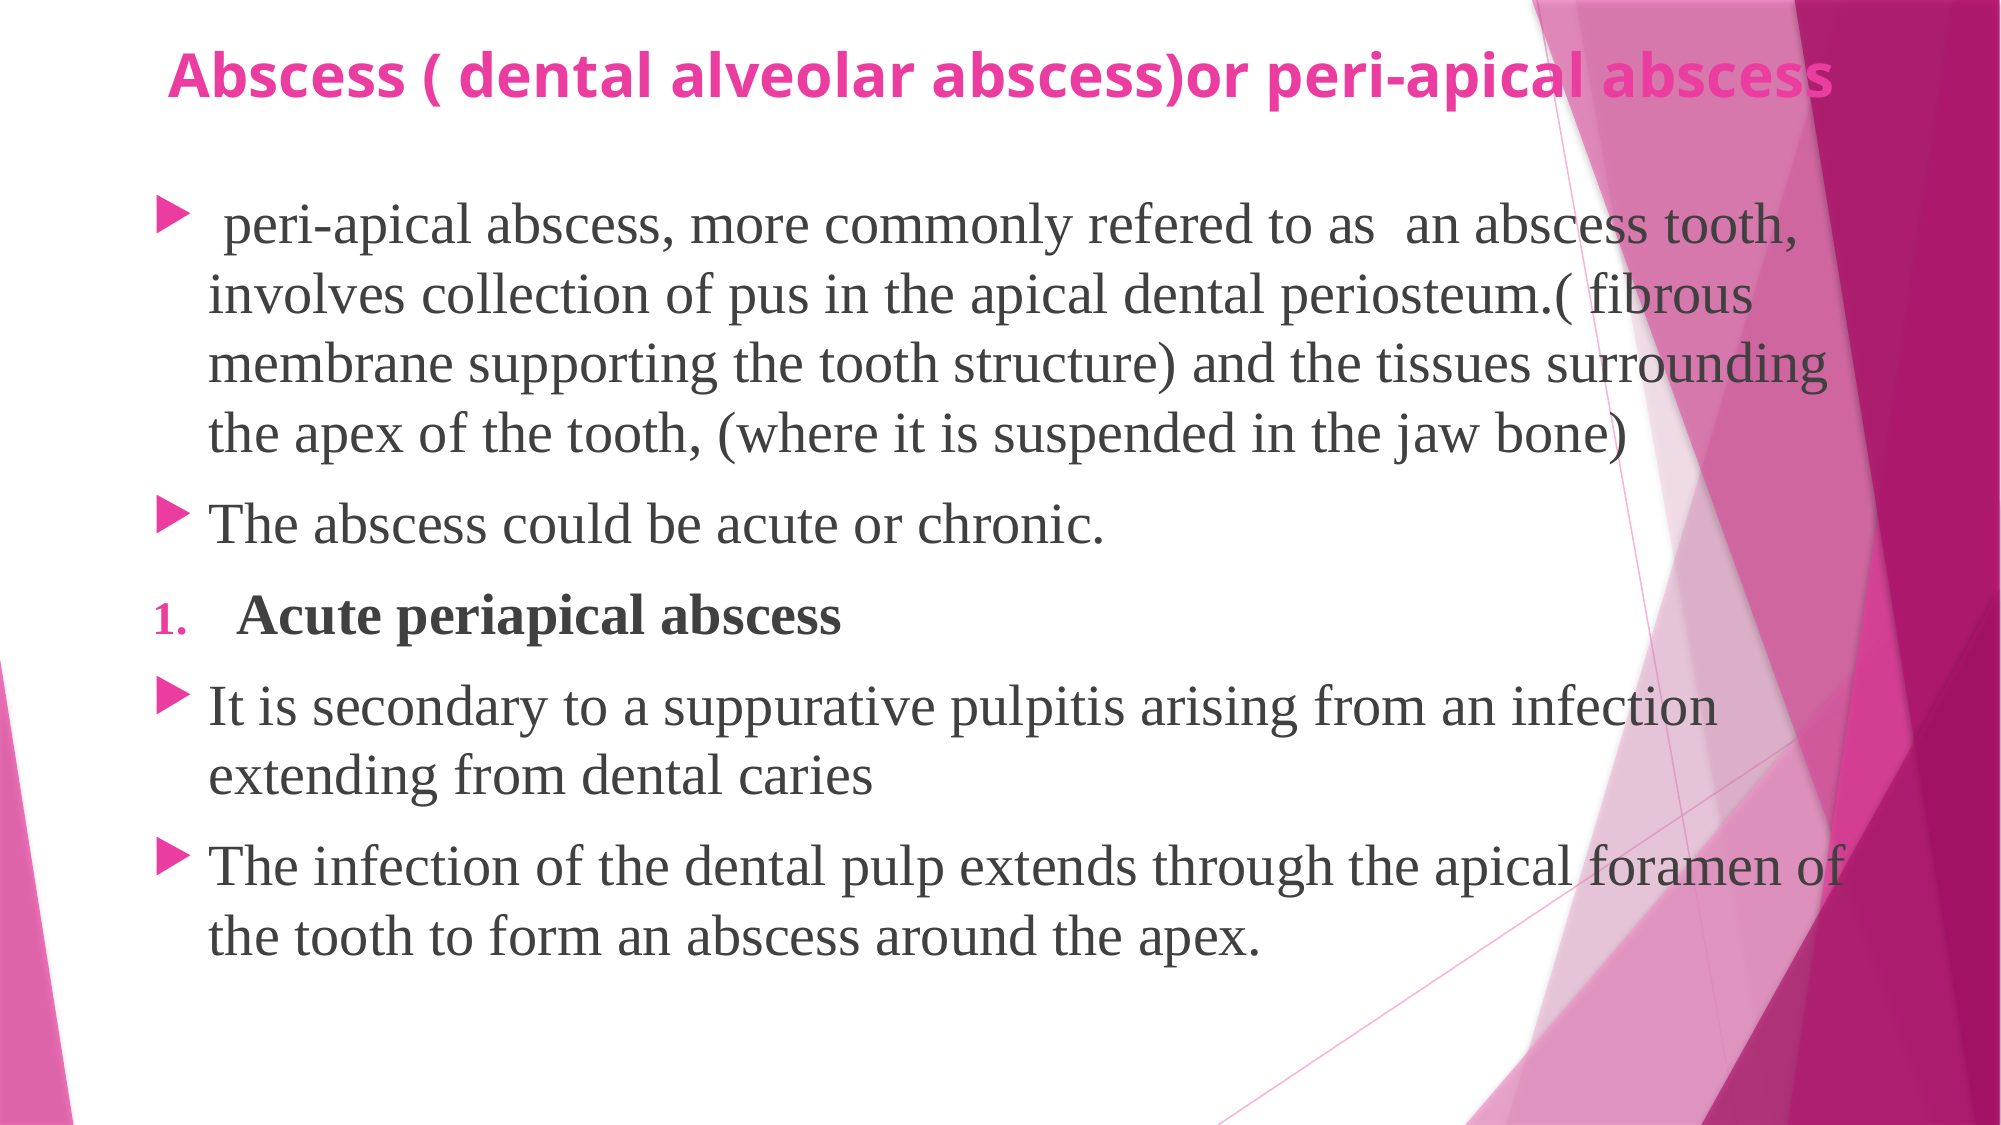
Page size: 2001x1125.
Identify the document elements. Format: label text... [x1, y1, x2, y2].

title Abscess ( dental alveolar abscess)or peri-apical abscess [137, 29, 1863, 163]
list peri-apical abscess, more commonly refered to as an abscess tooth, involves collection of pus in the apical dental periosteum.( fibrous membrane supporting the tooth structure) and the tissues surrounding the apex of the tooth, (where it is suspended in the jaw bone) The abscess could be acute or chronic. Acute periapical abscess It is secondary to a suppurative pulpitis arising from an infection extending from dental caries The infection of the dental pulp extends through the apical foramen of the tooth to form an abscess around the apex. [137, 177, 1863, 1091]
